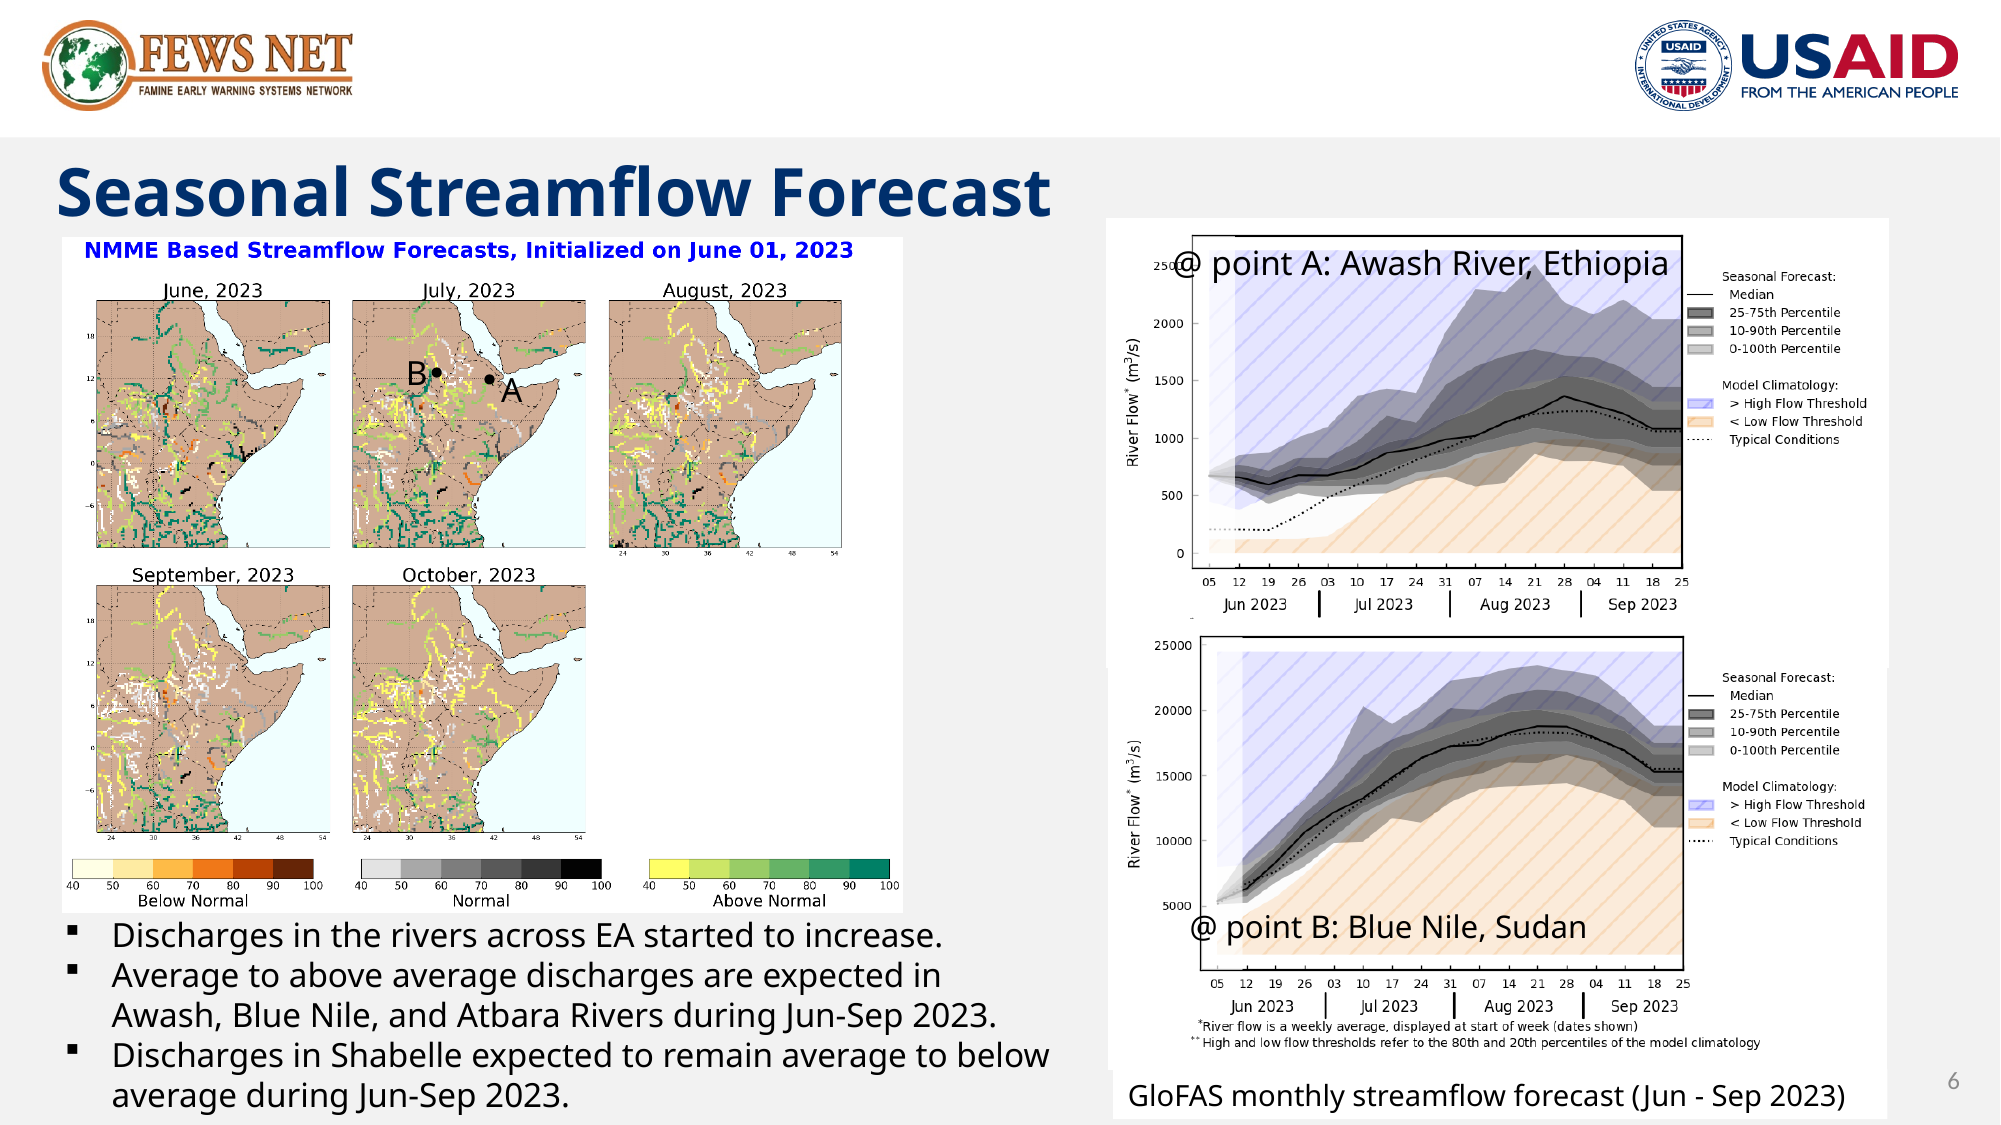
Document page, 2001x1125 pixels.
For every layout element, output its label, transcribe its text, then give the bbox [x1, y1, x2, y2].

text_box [486, 361, 538, 418]
picture [1635, 20, 1958, 111]
picture [1106, 217, 1889, 1070]
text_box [392, 344, 441, 401]
title Seasonal Streamflow Forecast [41, 130, 1842, 250]
text_box Discharges in the rivers across EA started to increase. Average to above average discharges are expected in Awash, Blue Nile, and Atbara Rivers during Jun-Sep 2023. Discharges in Shabelle expected to remain average to below average during Jun-Sep 2023. [49, 906, 1072, 1122]
picture [62, 237, 903, 913]
text_box GloFAS monthly streamflow forecast (Jun - Sep 2023) [1113, 1076, 1888, 1120]
picture [42, 20, 353, 111]
